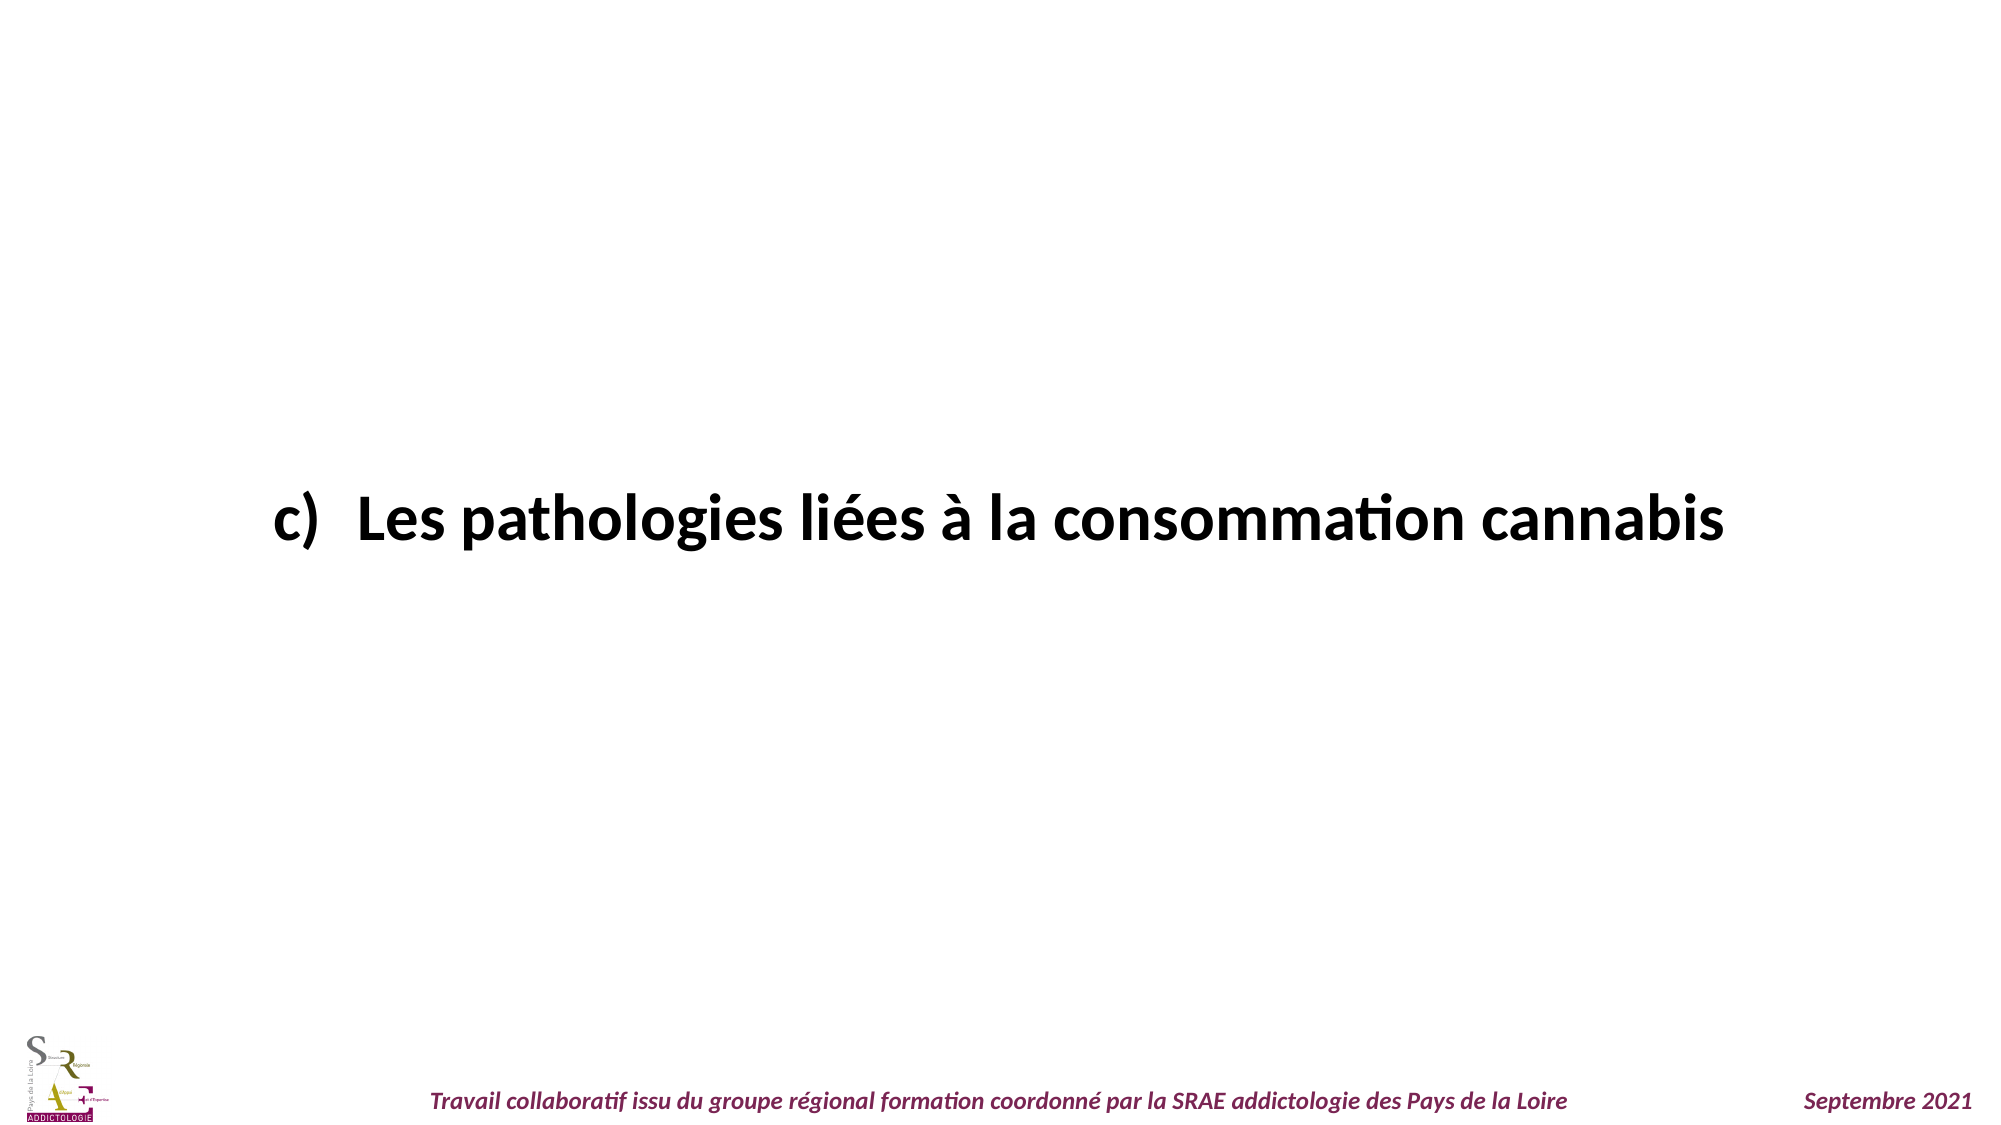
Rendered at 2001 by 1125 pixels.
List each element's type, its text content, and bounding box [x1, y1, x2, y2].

picture [27, 1036, 112, 1122]
text_box Les pathologies liées à la consommation cannabis [0, 466, 2000, 562]
